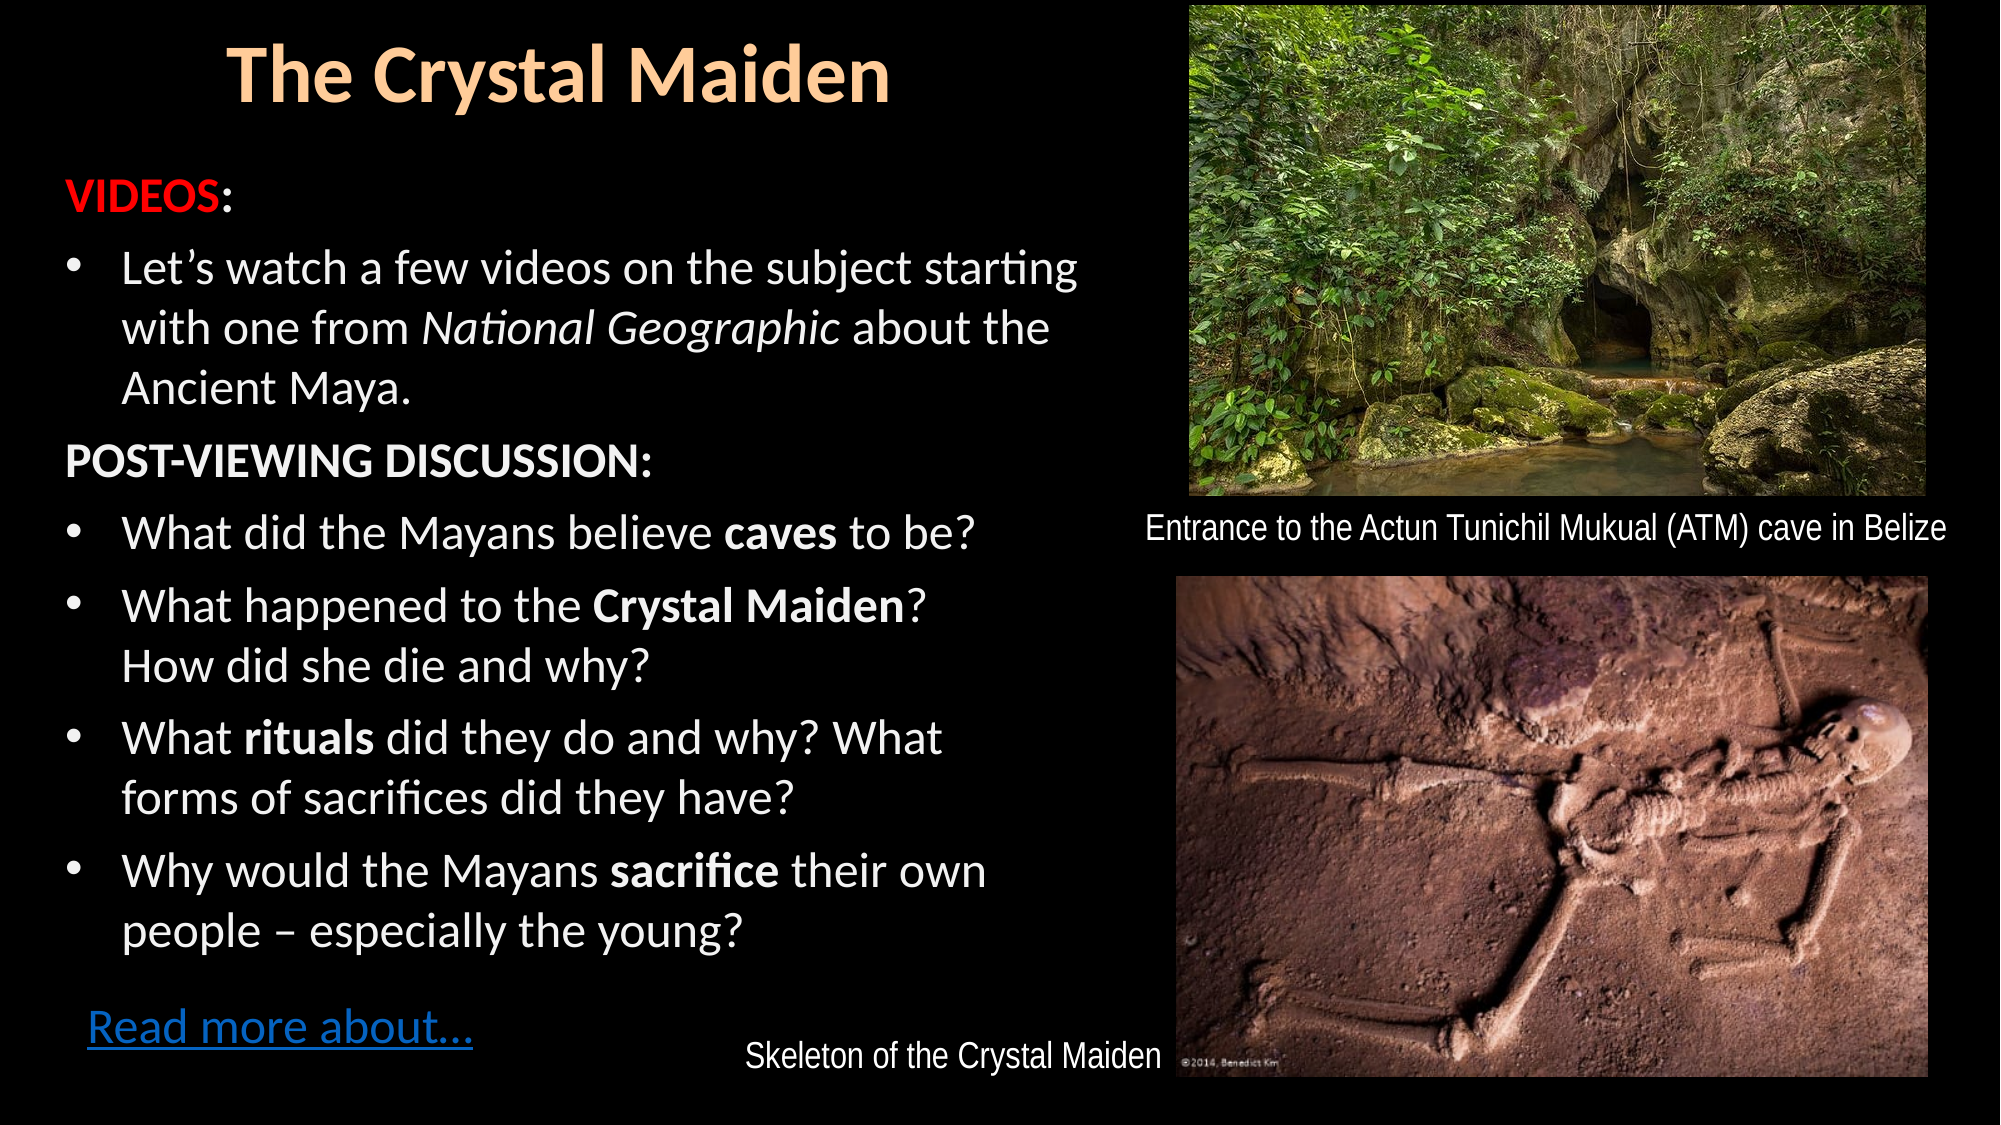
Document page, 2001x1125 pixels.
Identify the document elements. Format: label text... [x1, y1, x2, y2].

picture [1176, 576, 1928, 1077]
text_box POST-VIEWING DISCUSSION: What did the Mayans believe caves to be? What happened to the Crystal Maiden? How did she die and why? What rituals did they do and why? What forms of sacrifices did they have? Why would the Mayans sacrifice their own people – especially the young? [50, 419, 1011, 965]
text_box Skeleton of the Crystal Maiden [554, 1023, 1177, 1125]
picture [1189, 5, 1926, 496]
text_box Entrance to the Actun Tunichil Mukual (ATM) cave in Belize [1130, 495, 1974, 601]
text_box Read more about… [72, 985, 602, 1061]
text_box The Crystal Maiden [50, 11, 1070, 127]
text_box VIDEOS: Let’s watch a few videos on the subject starting with one from National Geographic about the Ancient Maya. [50, 154, 1097, 422]
